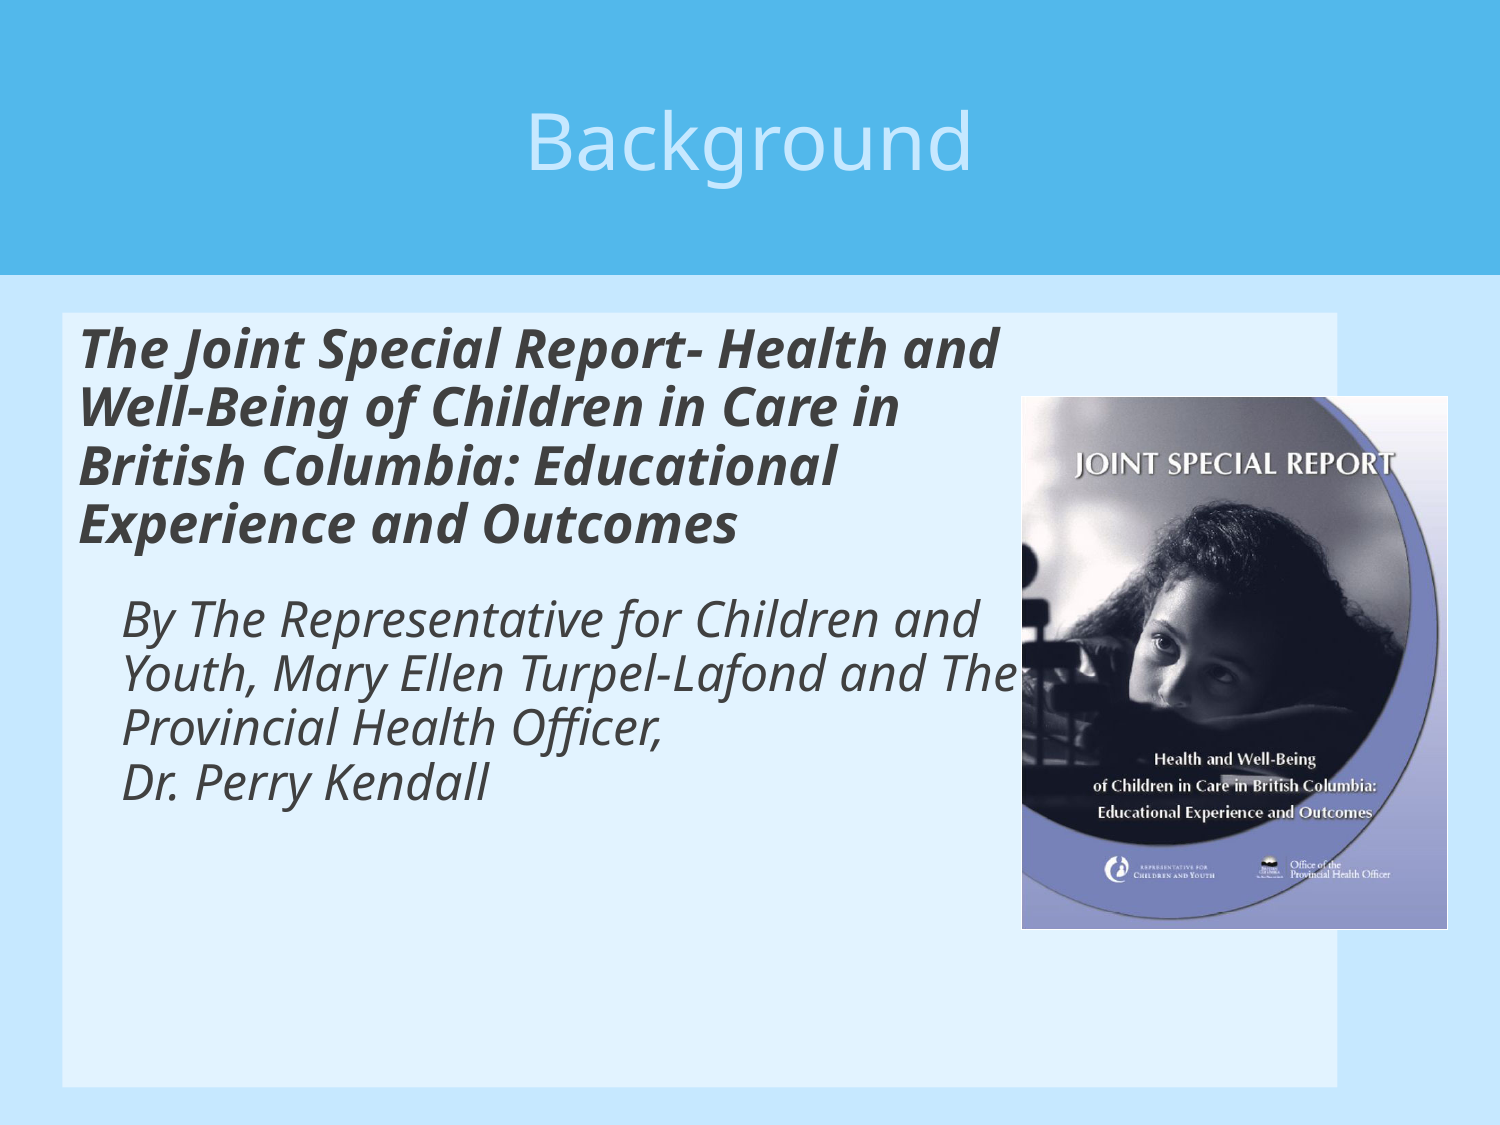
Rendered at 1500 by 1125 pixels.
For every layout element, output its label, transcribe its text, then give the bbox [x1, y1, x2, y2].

picture [1022, 396, 1448, 929]
text_box The Joint Special Report- Health and Well-Being of Children in Care in British Columbia: Educational Experience and Outcomes By The Representative for Children and Youth, Mary Ellen Turpel-Lafond and The Provincial Health Officer, Dr. Perry Kendall [63, 314, 1046, 1057]
title Background [74, 44, 1426, 233]
text_box [60, 310, 1339, 1090]
